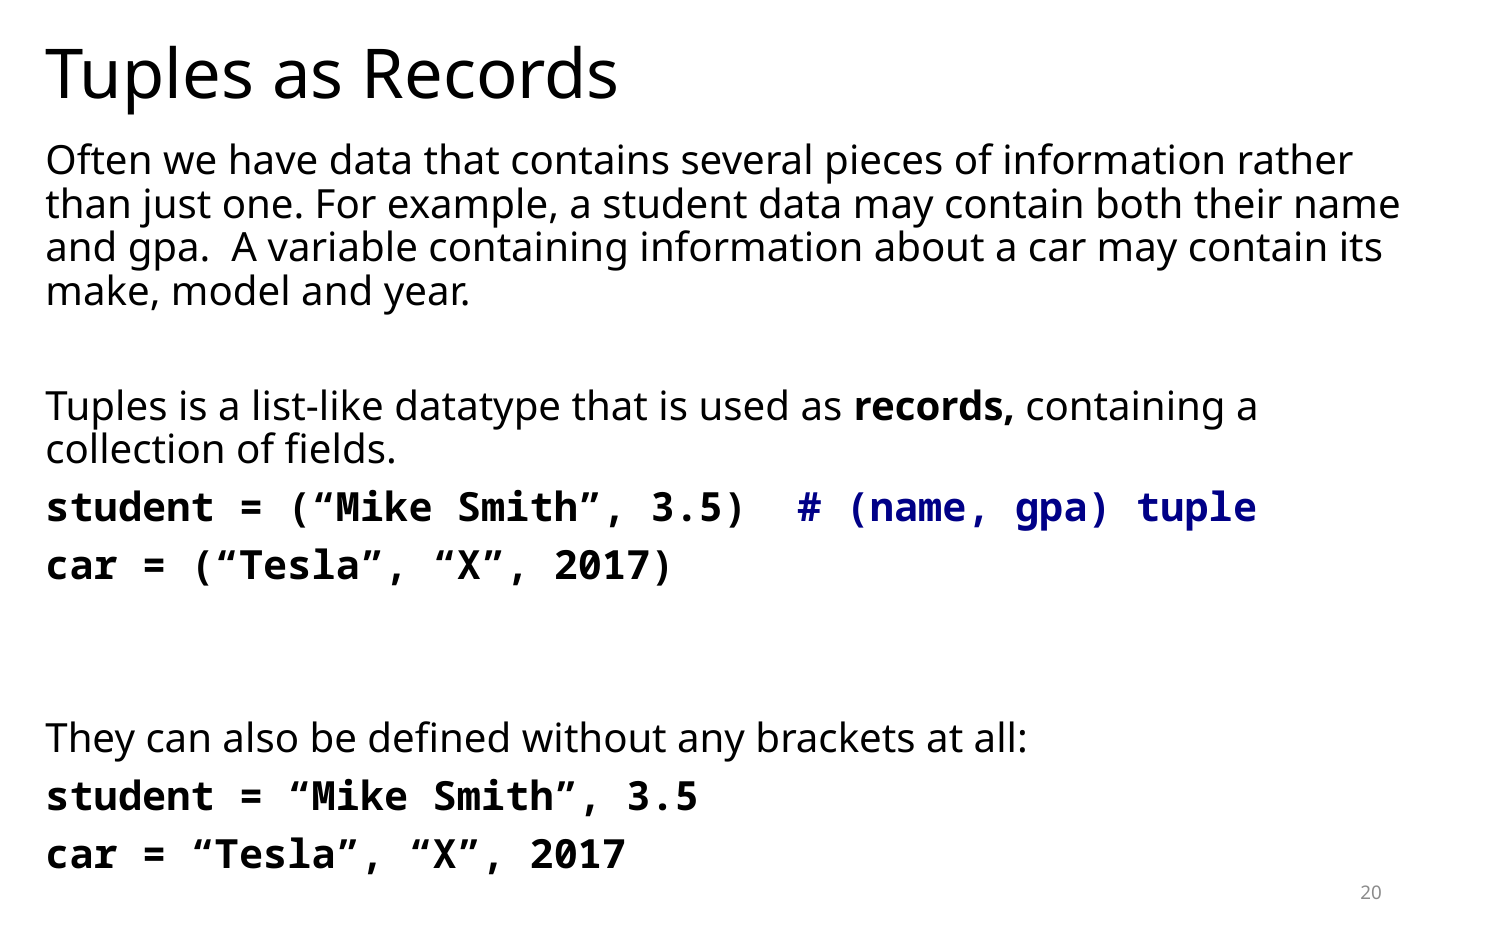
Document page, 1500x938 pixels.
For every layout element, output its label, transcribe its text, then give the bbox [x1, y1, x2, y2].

title Tuples as Records [30, 20, 1188, 132]
list Often we have data that contains several pieces of information rather than just one. For example, a student data may contain both their name and gpa. A variable containing information about a car may contain its make, model and year. Tuples is a list-like datatype that is used as records, containing a collection of fields. student = (“Mike Smith”, 3.5) # (name, gpa) tuple car = (“Tesla”, “X”, 2017) They can also be defined without any brackets at all: student = “Mike Smith”, 3.5 car = “Tesla”, “X”, 2017 [30, 132, 1455, 890]
slide_number 20 [1059, 868, 1397, 919]
